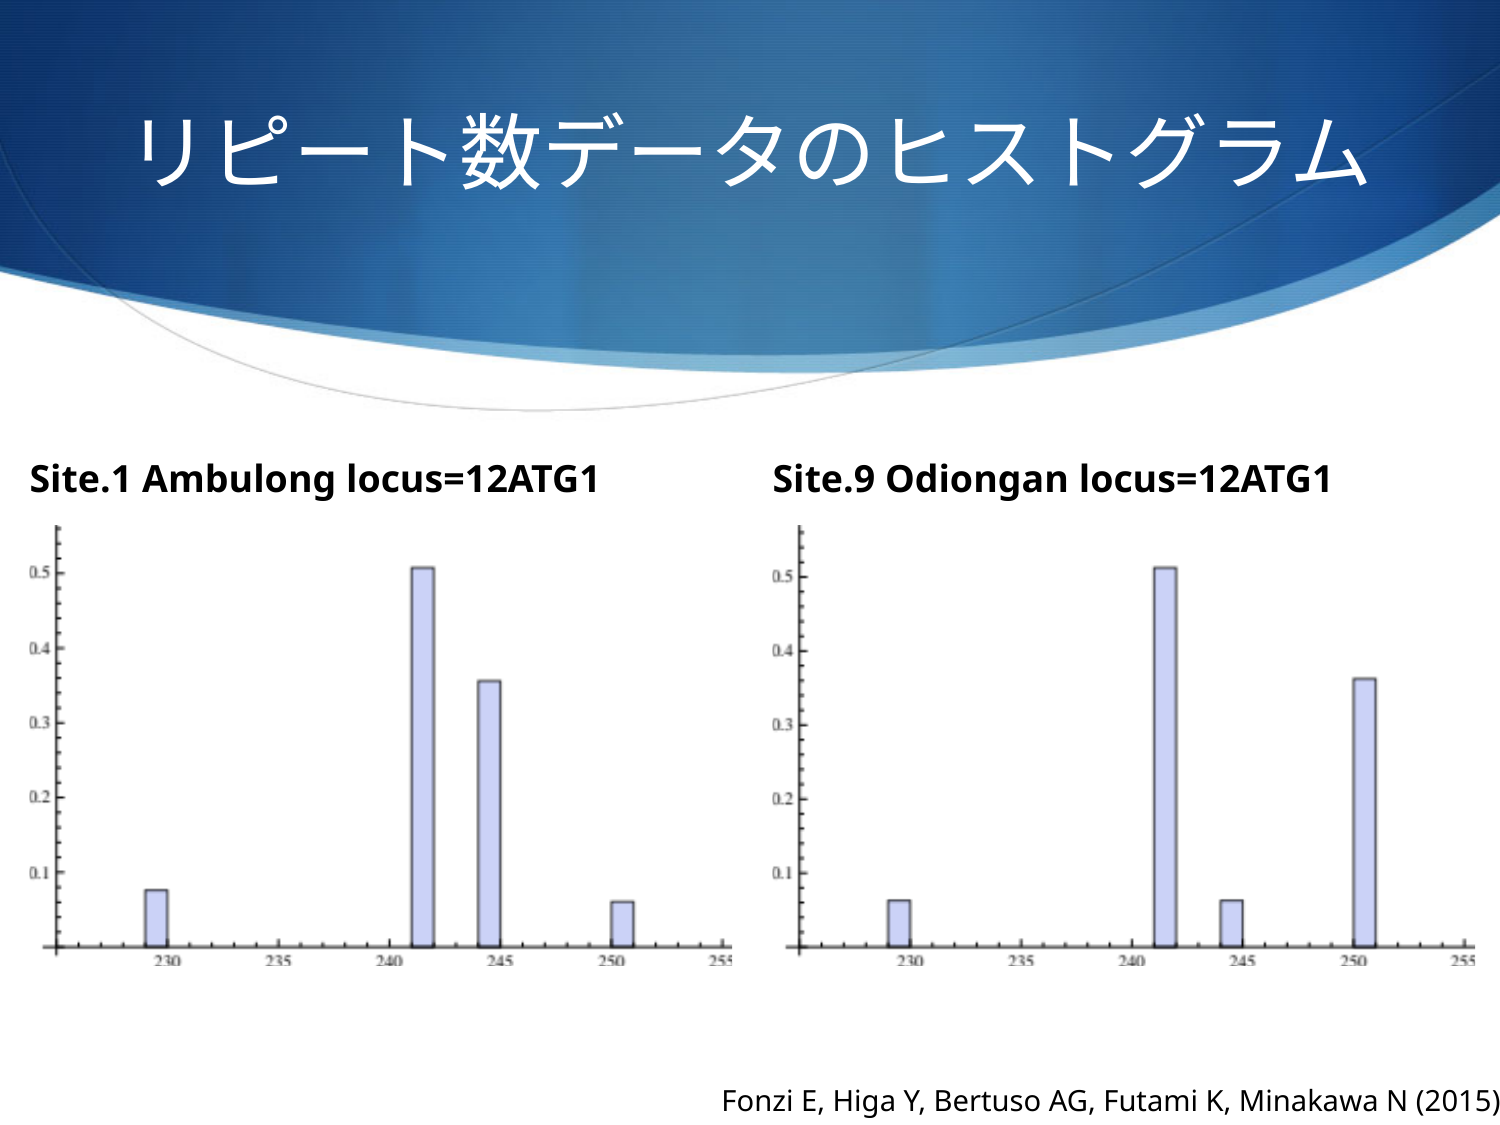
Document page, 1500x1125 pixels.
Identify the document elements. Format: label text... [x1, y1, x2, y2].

text_box Fonzi E, Higa Y, Bertuso AG, Futami K, Minakawa N (2015) [706, 1074, 1500, 1125]
picture [0, 0, 1500, 1125]
text_box Site.1 Ambulong locus=12ATG1 [14, 448, 617, 508]
title リピート数データのヒストグラム [75, 56, 1425, 245]
text_box Site.9 Odiongan locus=12ATG1 [757, 448, 1349, 508]
